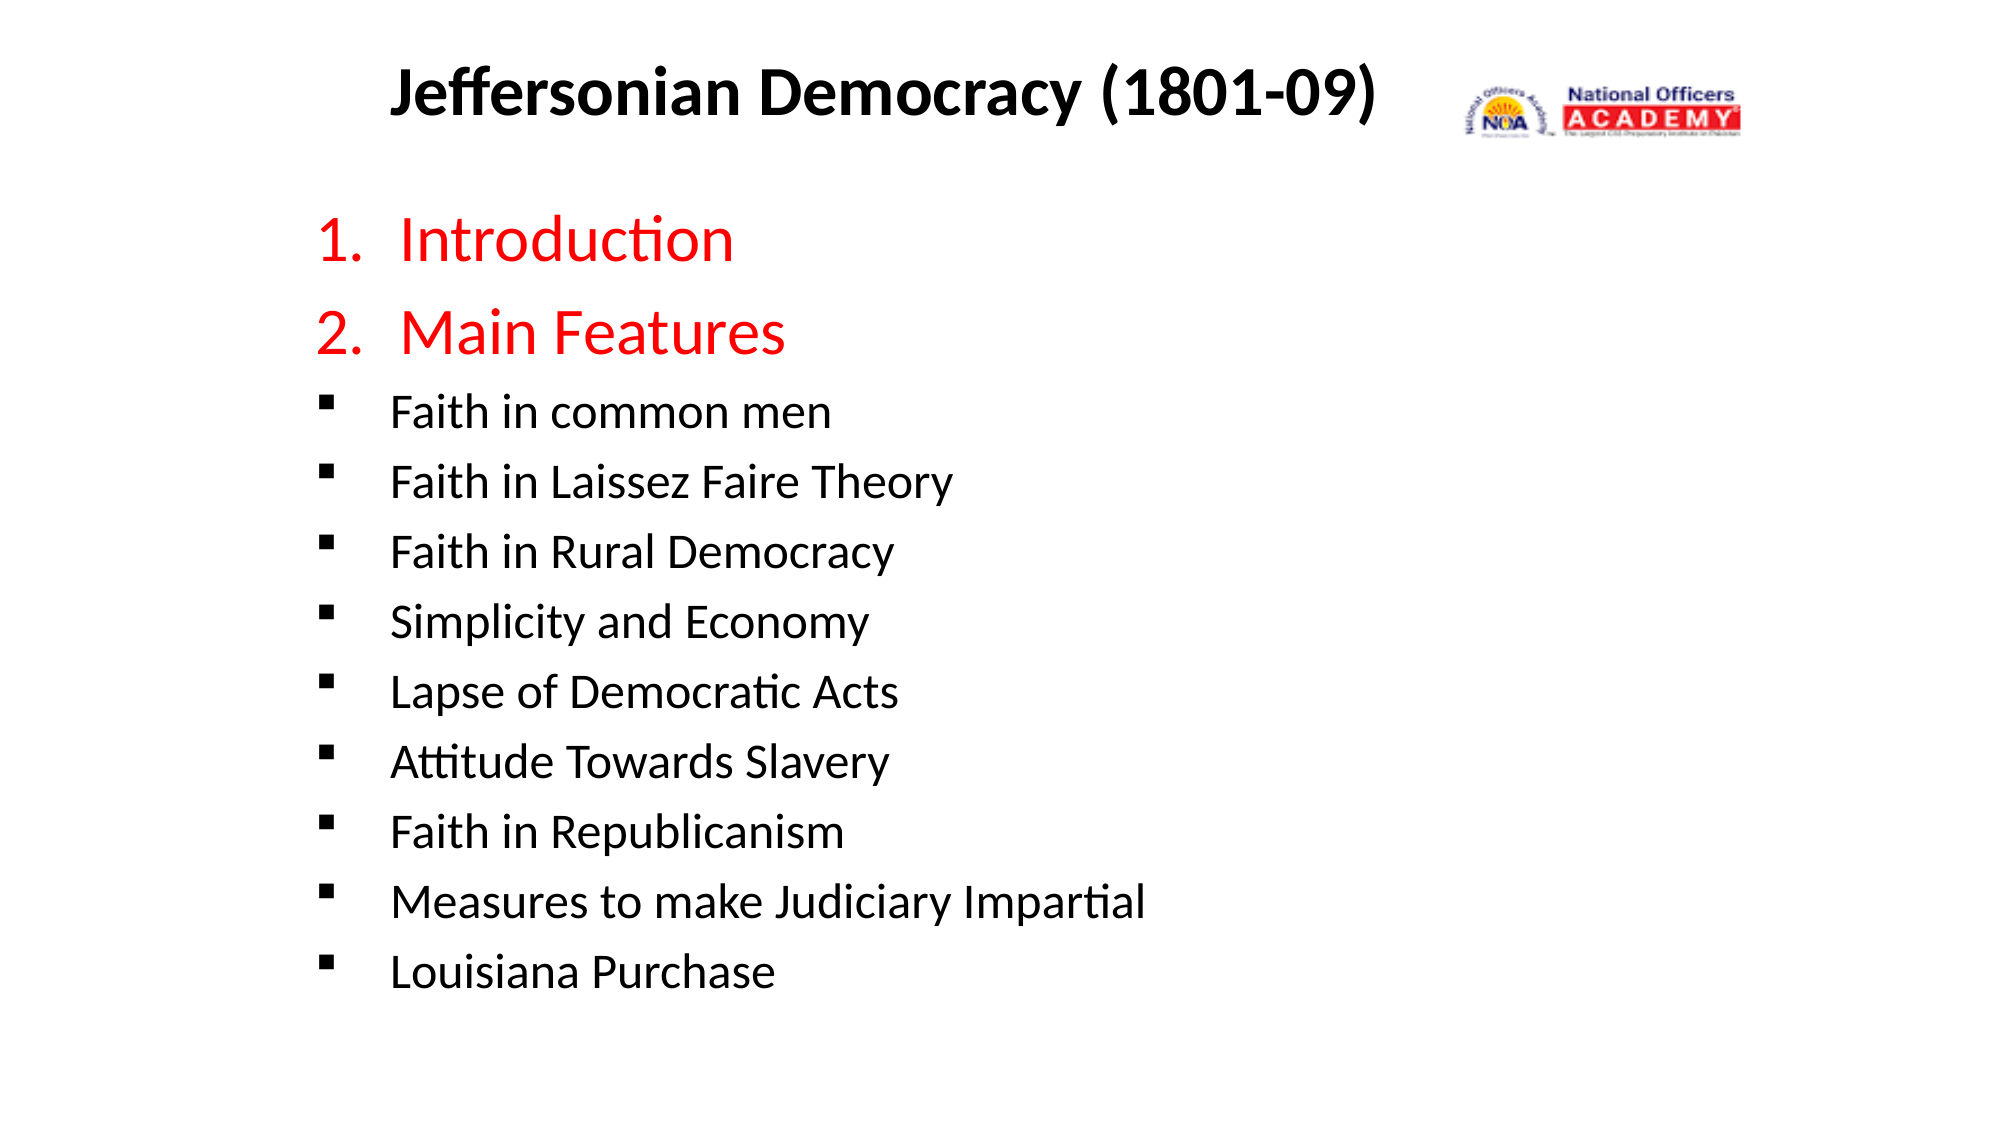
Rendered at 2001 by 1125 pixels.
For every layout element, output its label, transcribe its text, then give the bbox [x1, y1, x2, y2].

subtitle Introduction Main Features Faith in common men Faith in Laissez Faire Theory Faith in Rural Democracy Simplicity and Economy Lapse of Democratic Acts Attitude Towards Slavery Faith in Republicanism Measures to make Judiciary Impartial Louisiana Purchase [300, 187, 1700, 1113]
picture [1462, 0, 1751, 251]
title Jeffersonian Democracy (1801-09) [252, 37, 1457, 138]
